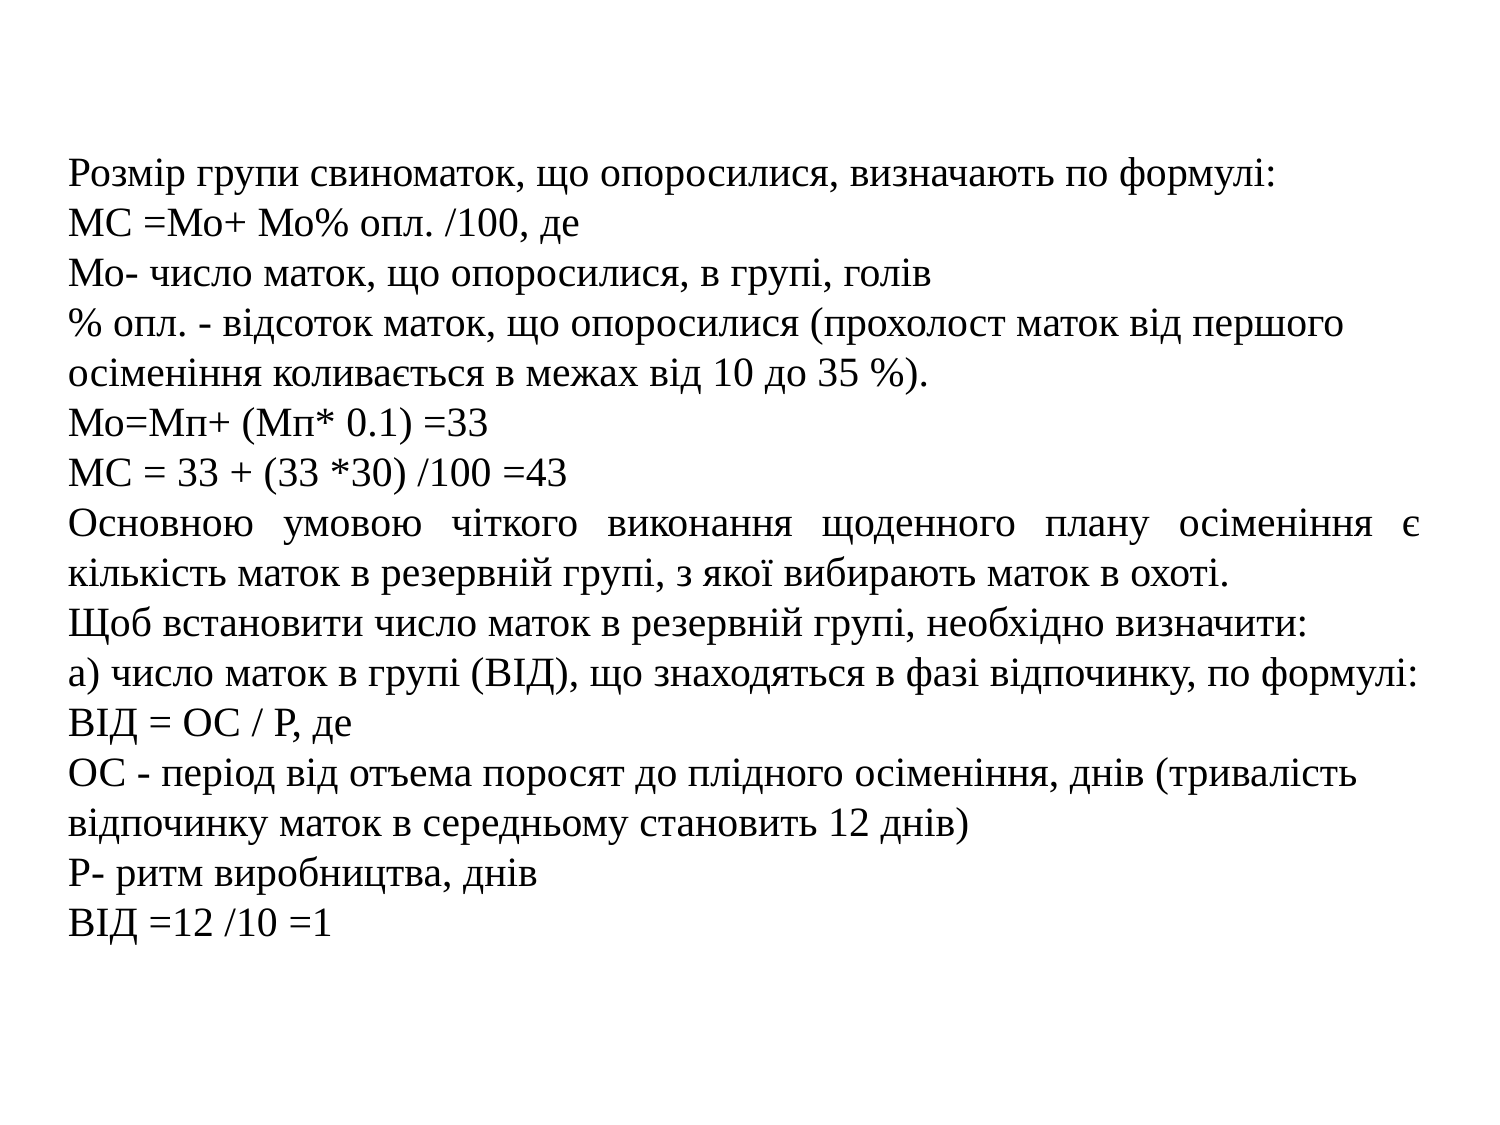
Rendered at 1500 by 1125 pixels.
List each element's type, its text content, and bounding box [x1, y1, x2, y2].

text_box Розмір групи свиноматок, що опоросилися, визначають по формулі: МС =Мо+ Мо% опл. /100, де Мо- число маток, що опоросилися, в групі, голів % опл. - відсоток маток, що опоросилися (прохолост маток від першого осіменіння коливається в межах від 10 до 35 %). Мо=Мп+ (Мп* 0.1) =33 МС = 33 + (33 *30) /100 =43 Основною умовою чіткого виконання щоденного плану осіменіння є кількість маток в резервній групі, з якої вибирають маток в охоті. Щоб встановити число маток в резервній групі, необхідно визначити: а) число маток в групі (ВІД), що знаходяться в фазі відпочинку, по формулі: ВІД = ОС / Р, де ОС - період від отъема поросят до плідного осіменіння, днів (тривалість відпочинку маток в середньому становить 12 днів) Р- ритм виробництва, днів ВІД =12 /10 =1 [53, 137, 1436, 953]
